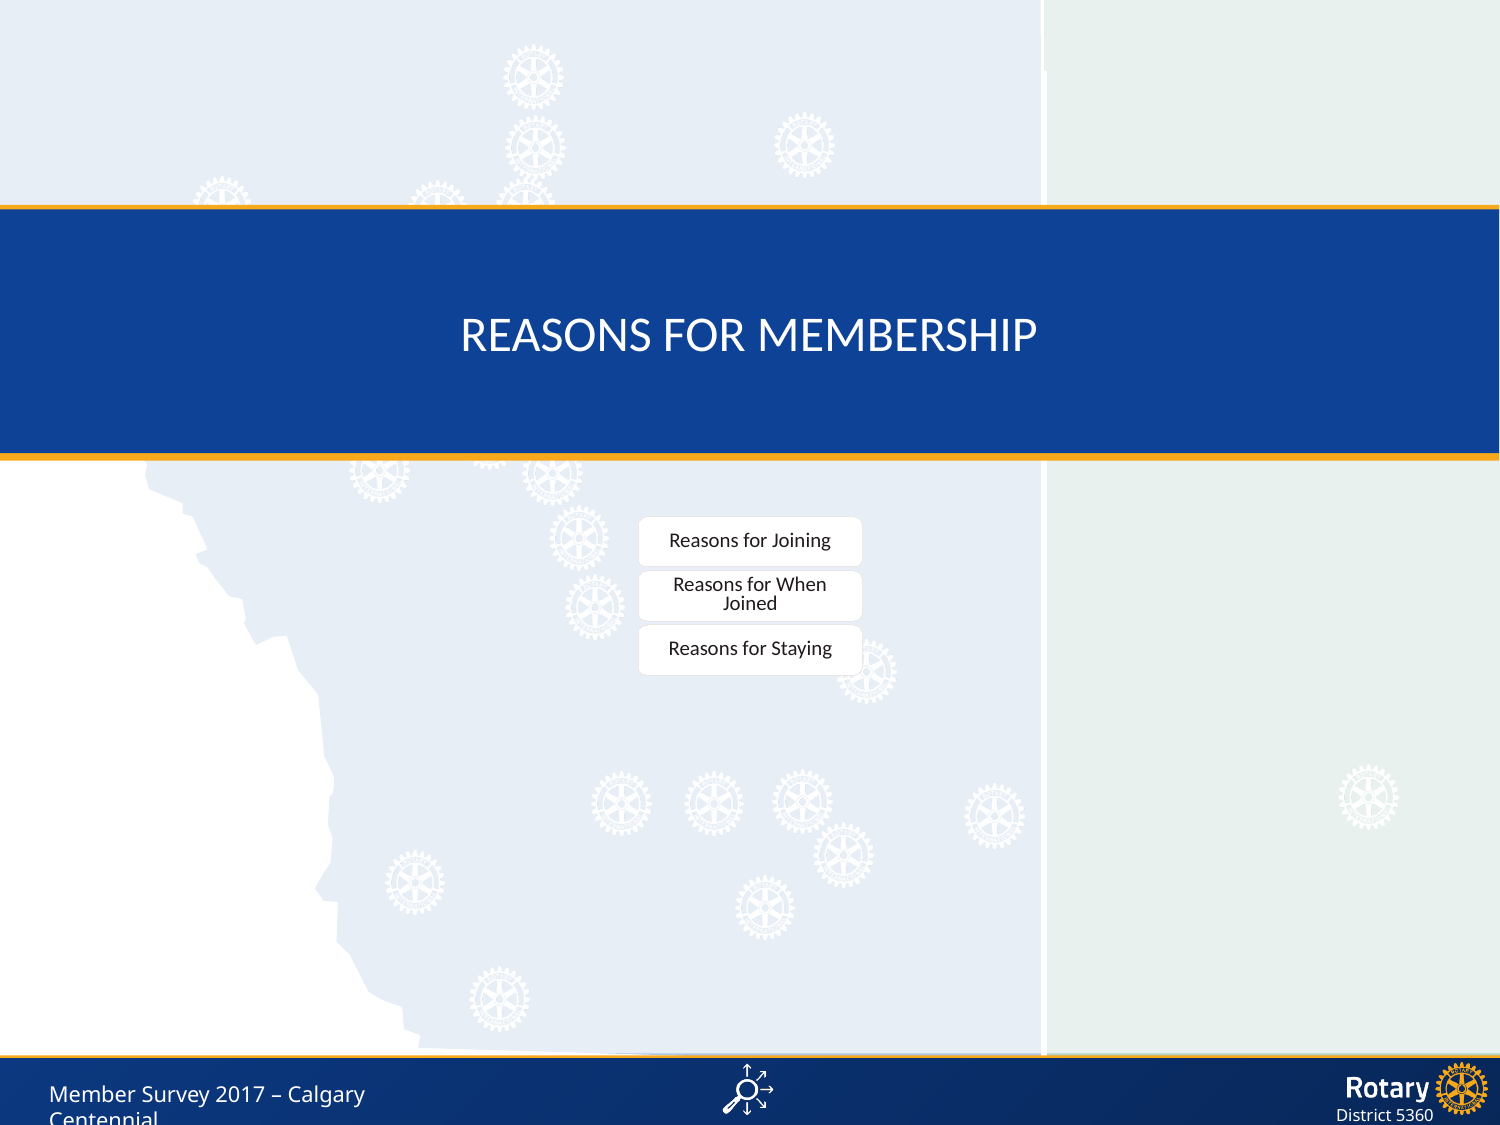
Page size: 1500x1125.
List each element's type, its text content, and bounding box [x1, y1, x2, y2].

text_box Reasons for Staying [636, 622, 865, 678]
text_box Reasons for Joining [636, 514, 865, 569]
picture [1347, 1062, 1488, 1115]
text_box Reasons for When Joined [636, 568, 865, 623]
picture [721, 1063, 774, 1115]
title REASONS FOR MEMBERSHIP [0, 207, 1500, 455]
